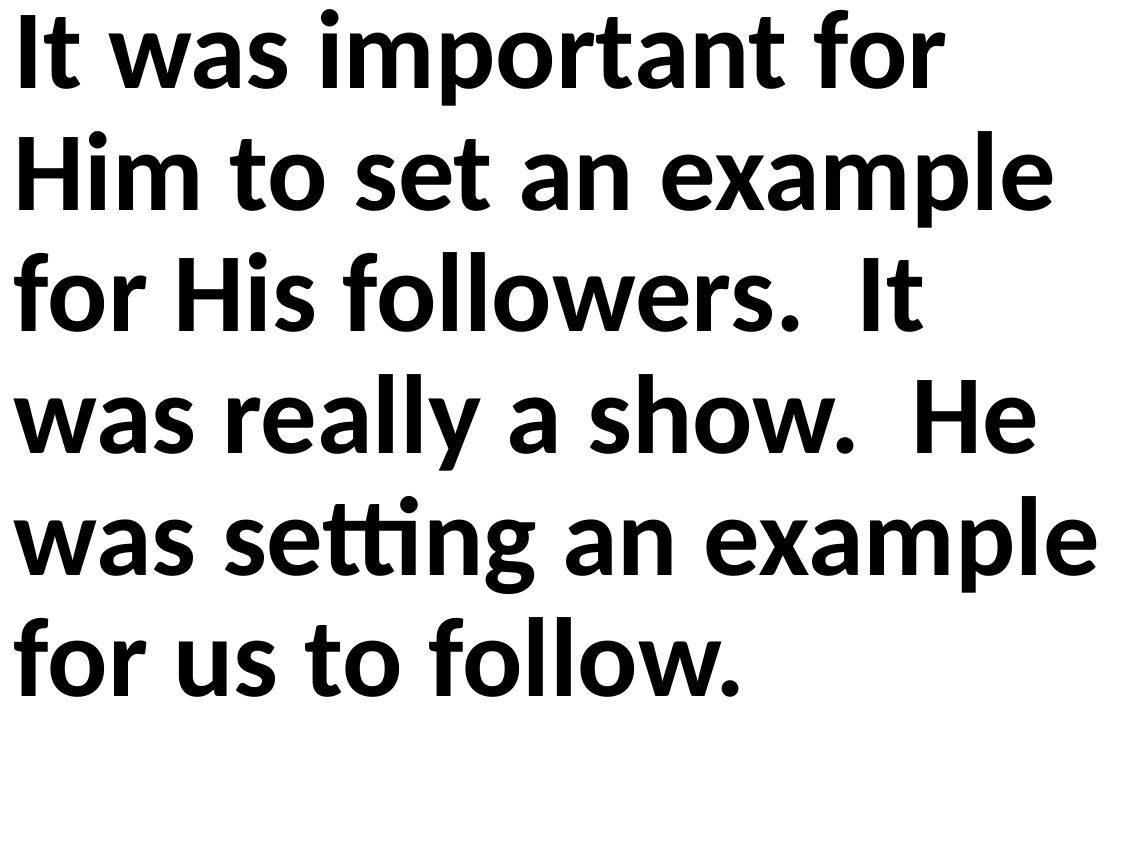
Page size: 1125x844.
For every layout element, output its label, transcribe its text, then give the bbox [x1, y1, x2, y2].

list It was important for Him to set an example for His followers. It was really a show. He was setting an example for us to follow. [0, 0, 1125, 685]
